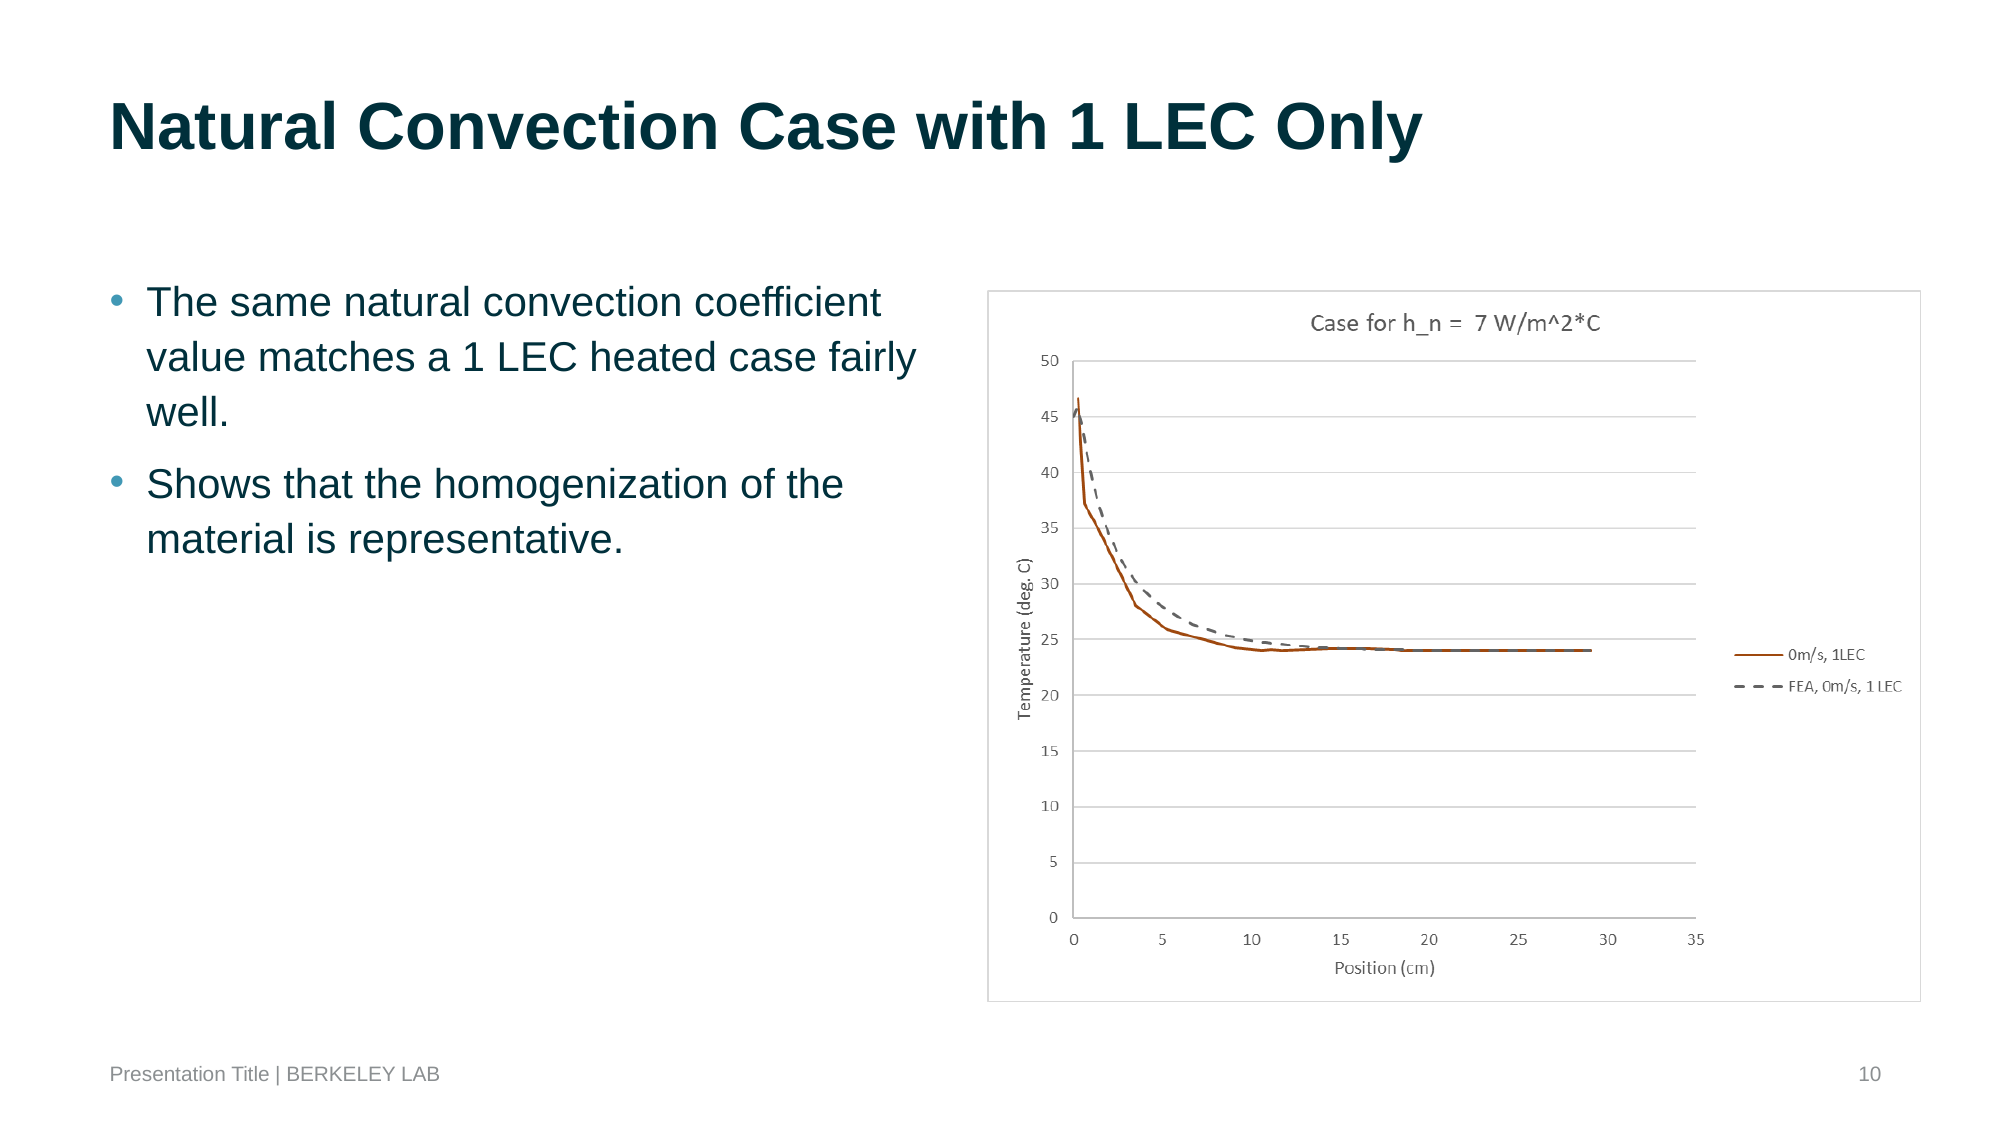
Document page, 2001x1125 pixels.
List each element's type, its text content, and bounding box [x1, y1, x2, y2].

title Natural Convection Case with 1 LEC Only [94, 75, 1895, 263]
list The same natural convection coefficient value matches a 1 LEC heated case fairly well. Shows that the homogenization of the material is representative. [94, 262, 988, 581]
footer Presentation Title | BERKELEY LAB [94, 1042, 1589, 1103]
slide_number 10 [1780, 1042, 1897, 1103]
picture [987, 290, 1921, 1002]
